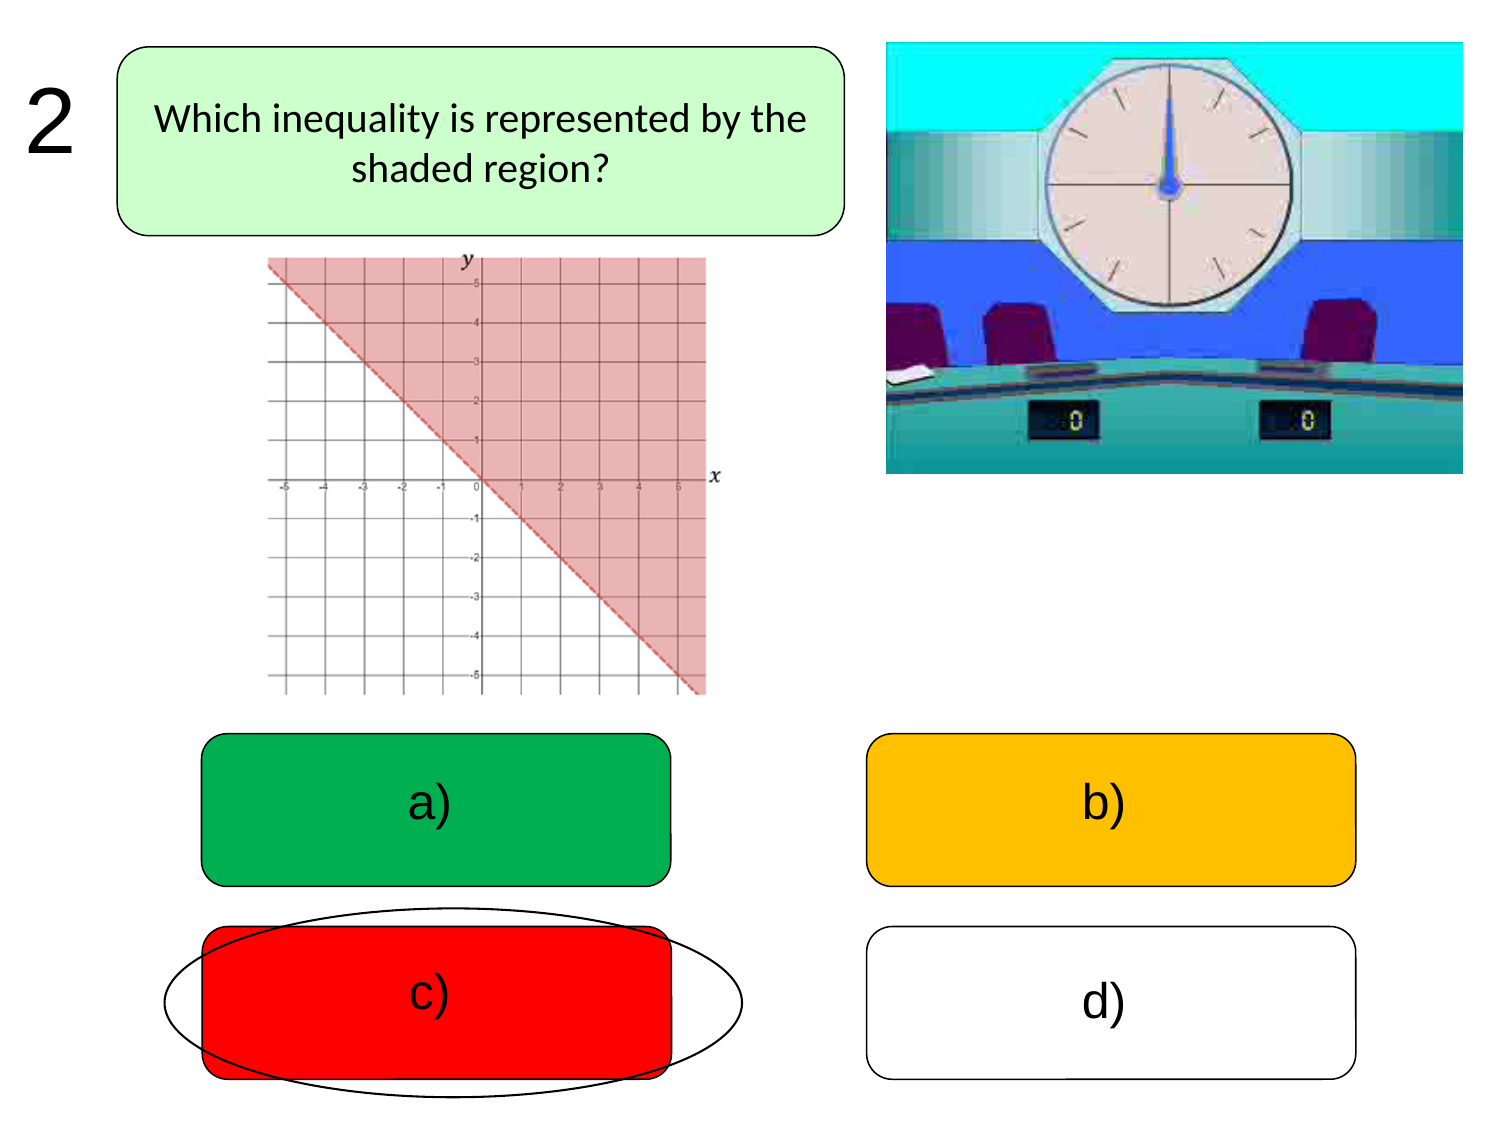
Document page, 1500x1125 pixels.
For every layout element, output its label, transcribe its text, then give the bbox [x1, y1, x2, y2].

picture [251, 250, 727, 719]
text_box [201, 733, 671, 887]
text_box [202, 926, 672, 1080]
text_box [217, 205, 248, 255]
text_box [163, 955, 202, 1051]
text_box Which inequality is represented by the shaded region? [117, 46, 845, 236]
text_box [282, 1080, 625, 1099]
text_box 2 [9, 52, 76, 180]
text_box [280, 907, 626, 926]
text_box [885, 41, 1464, 475]
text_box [866, 926, 1356, 1080]
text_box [866, 733, 1356, 887]
text_box [672, 940, 744, 1066]
